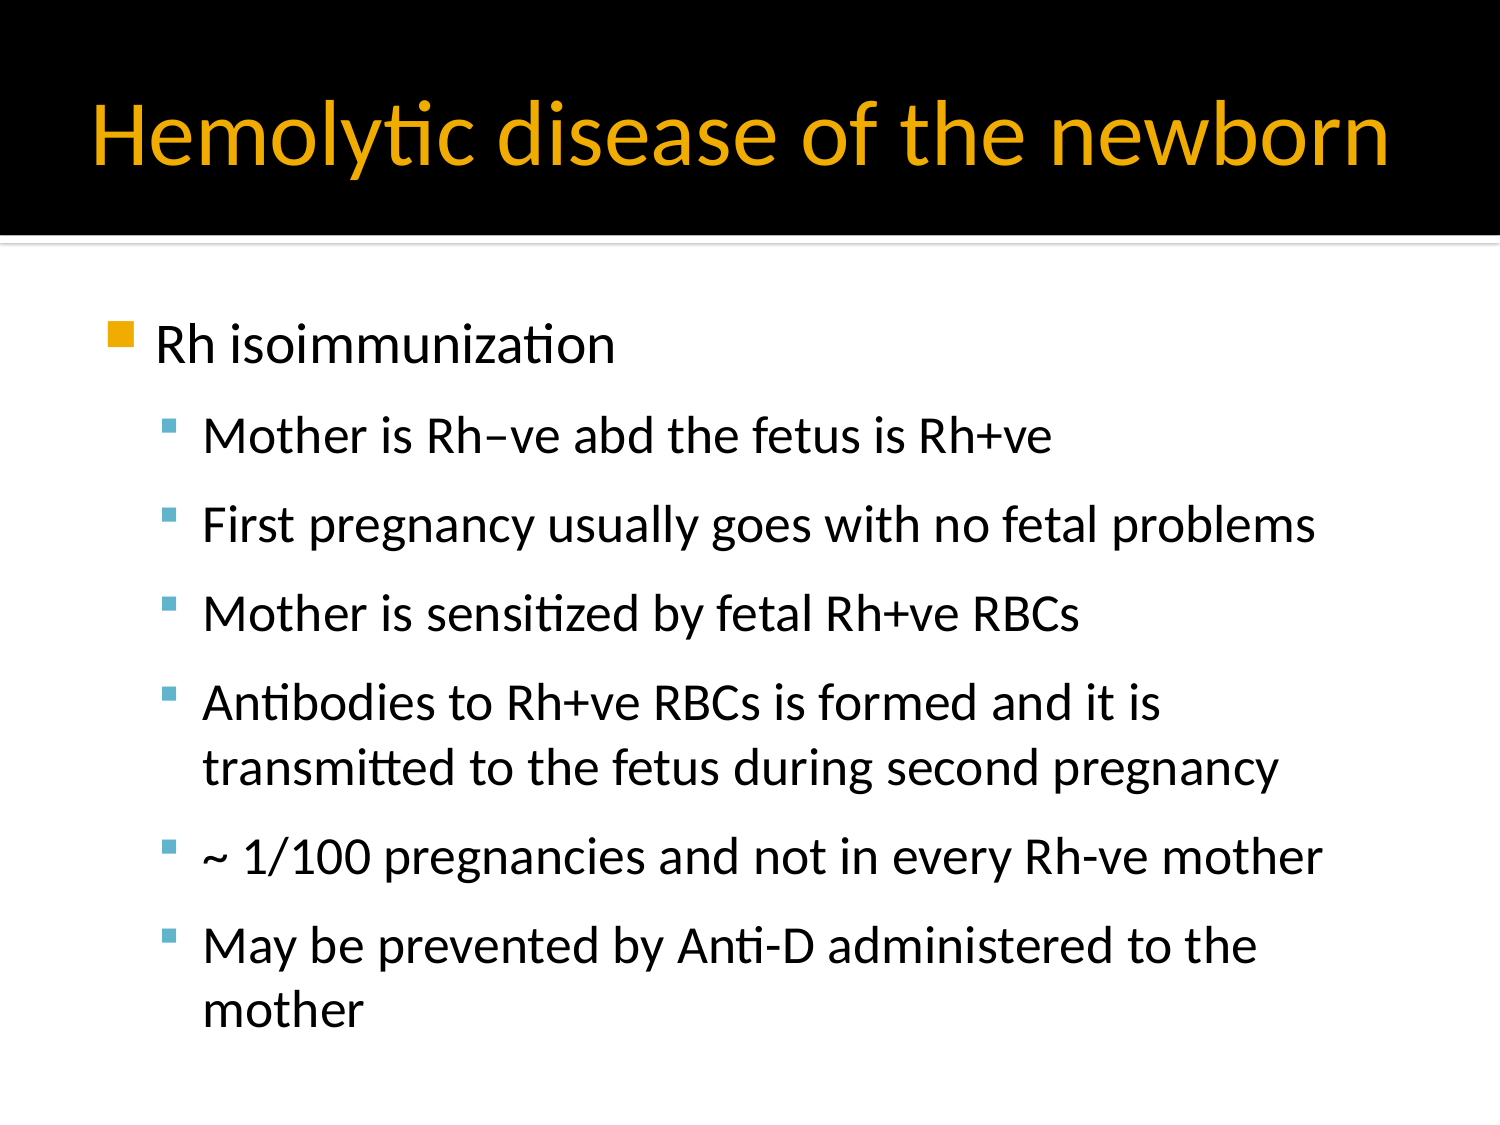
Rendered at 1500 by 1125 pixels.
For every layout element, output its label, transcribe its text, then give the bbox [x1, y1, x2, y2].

title Hemolytic disease of the newborn [75, 25, 1425, 231]
list Rh isoimmunization Mother is Rh–ve abd the fetus is Rh+ve First pregnancy usually goes with no fetal problems Mother is sensitized by fetal Rh+ve RBCs Antibodies to Rh+ve RBCs is formed and it is transmitted to the fetus during second pregnancy ~ 1/100 pregnancies and not in every Rh-ve mother May be prevented by Anti-D administered to the mother [75, 291, 1425, 1050]
